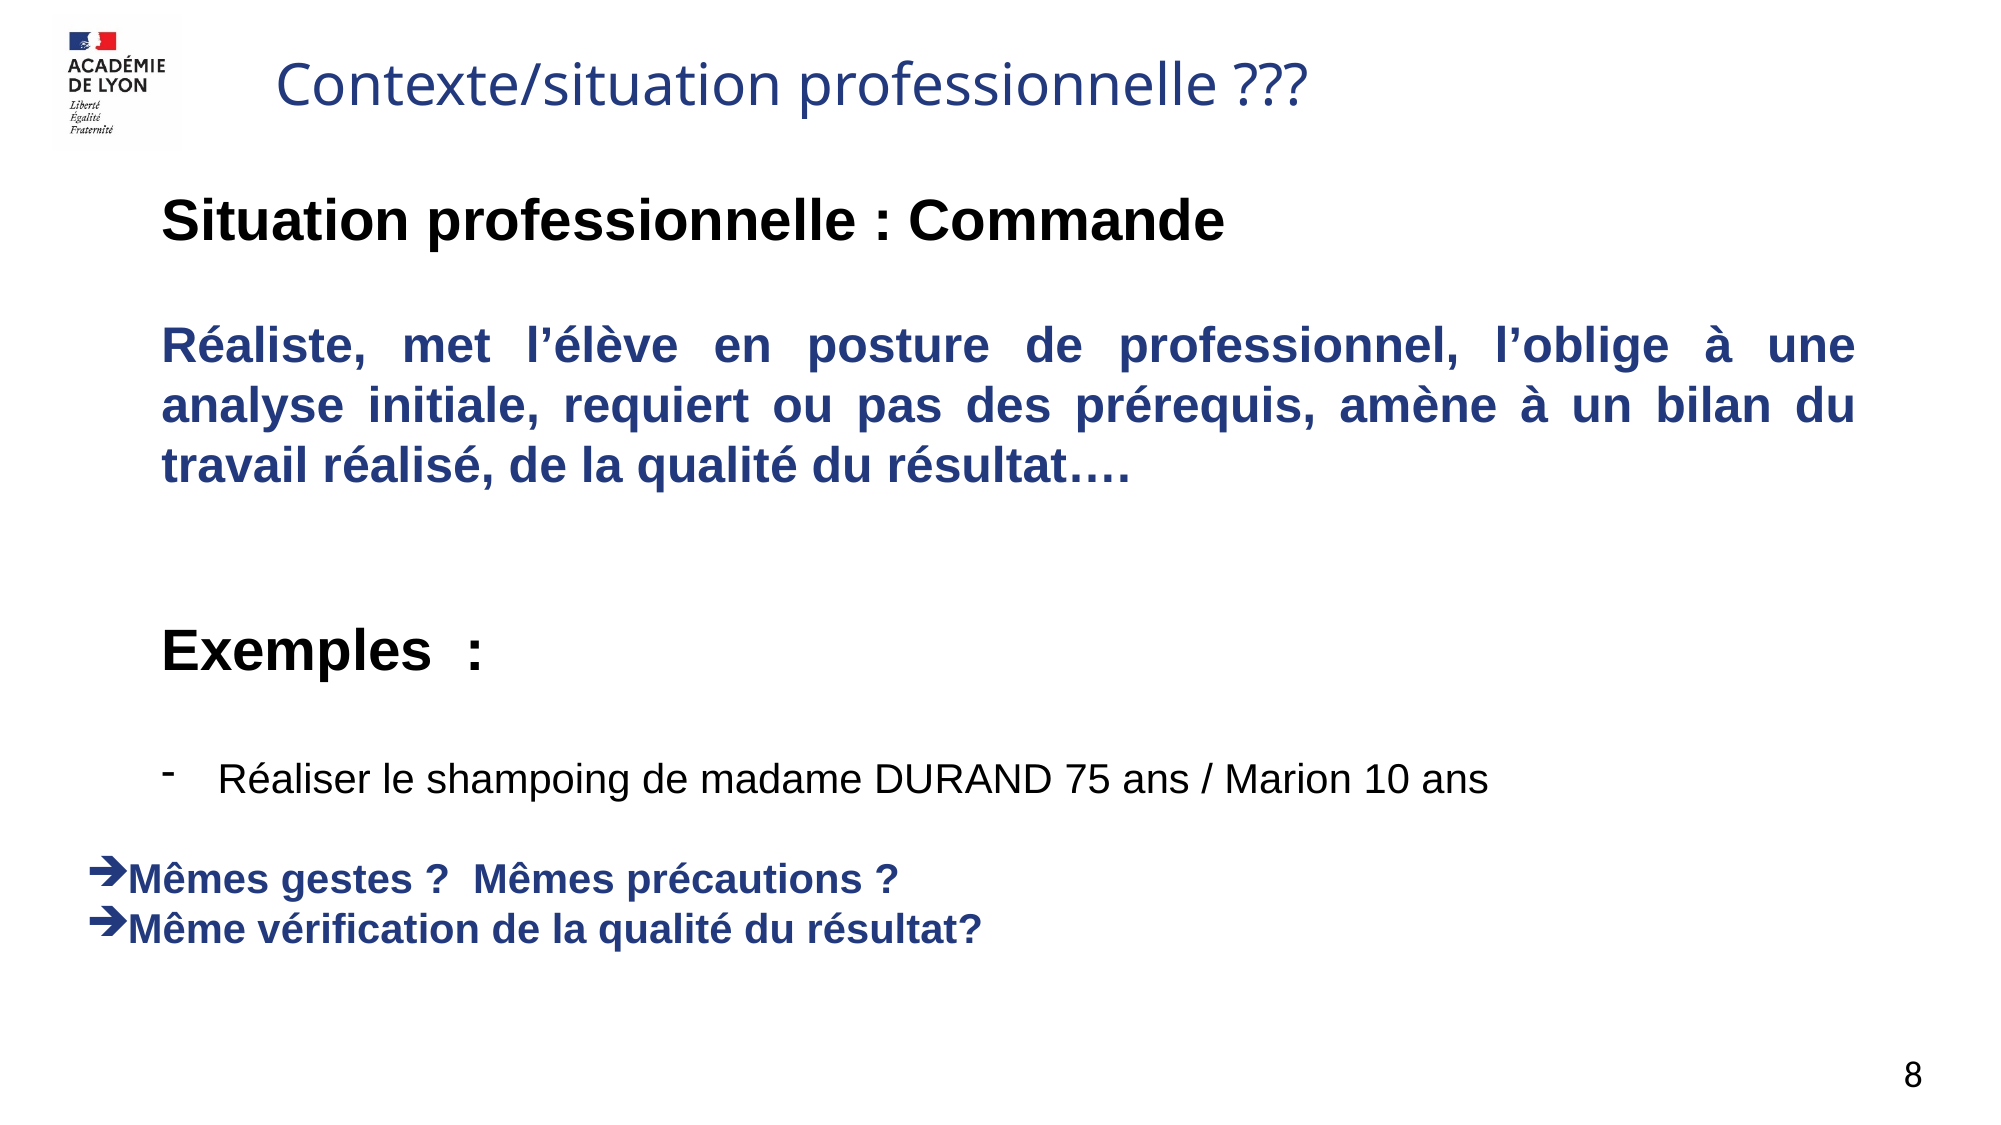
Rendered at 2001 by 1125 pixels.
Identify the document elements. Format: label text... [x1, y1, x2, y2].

text_box [71, 150, 1955, 1103]
picture [52, 14, 182, 151]
text_box Situation professionnelle : Commande Réaliste, met l’élève en posture de professionnel, l’oblige à une analyse initiale, requiert ou pas des prérequis, amène à un bilan du travail réalisé, de la qualité du résultat…. Exemples : Réaliser le shampoing de madame DURAND 75 ans / Marion 10 ans Mêmes gestes ? Mêmes précautions ? Même vérification de la qualité du résultat? [71, 174, 1873, 960]
text_box Contexte/situation professionnelle ??? [260, 39, 1876, 125]
